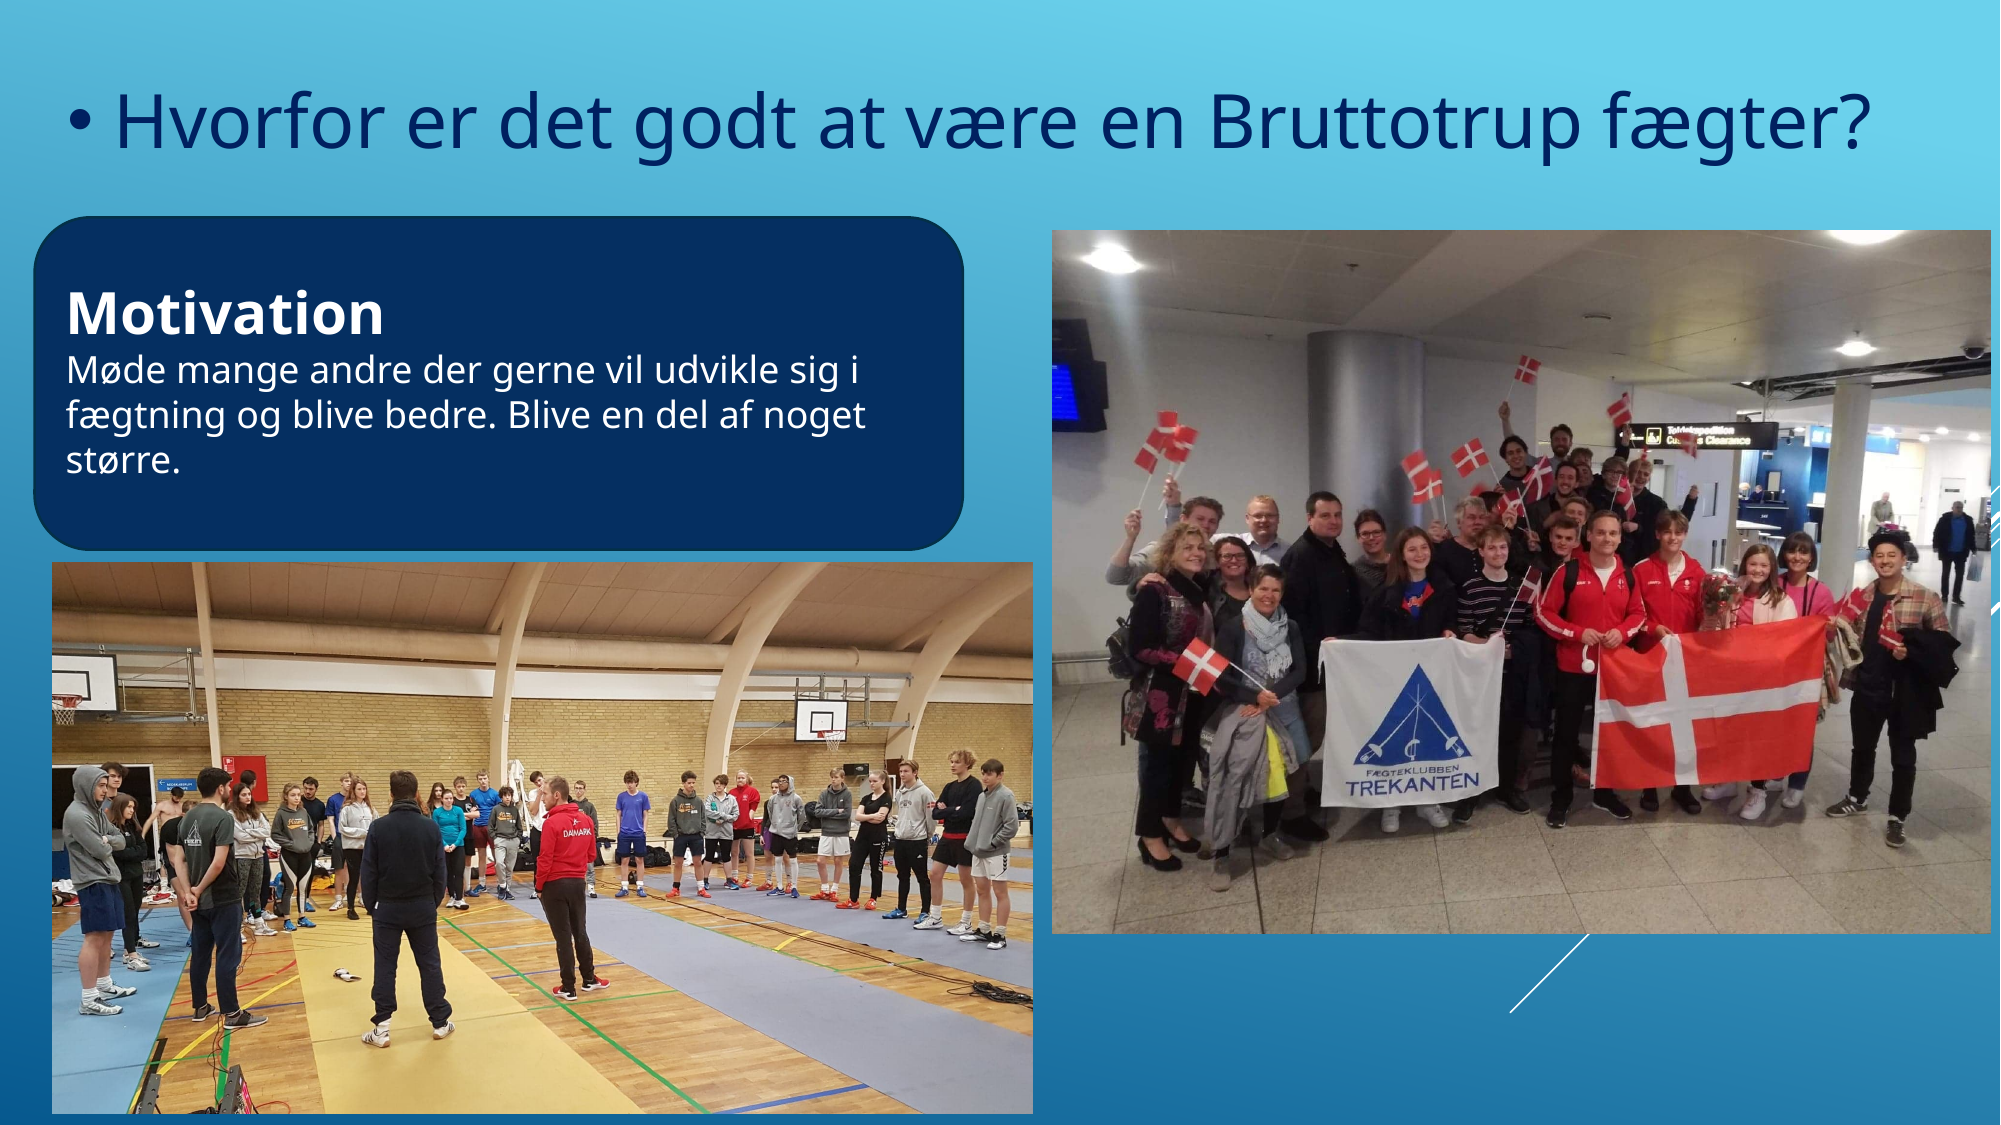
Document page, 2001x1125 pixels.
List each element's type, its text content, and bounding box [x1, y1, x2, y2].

picture [1052, 230, 1991, 935]
picture [52, 562, 1033, 1114]
text_box Hvorfor er det godt at være en Bruttotrup fægter? [52, 21, 1974, 172]
text_box Motivation Møde mange andre der gerne vil udvikle sig i fægtning og blive bedre. Blive en del af noget større. [33, 216, 965, 551]
